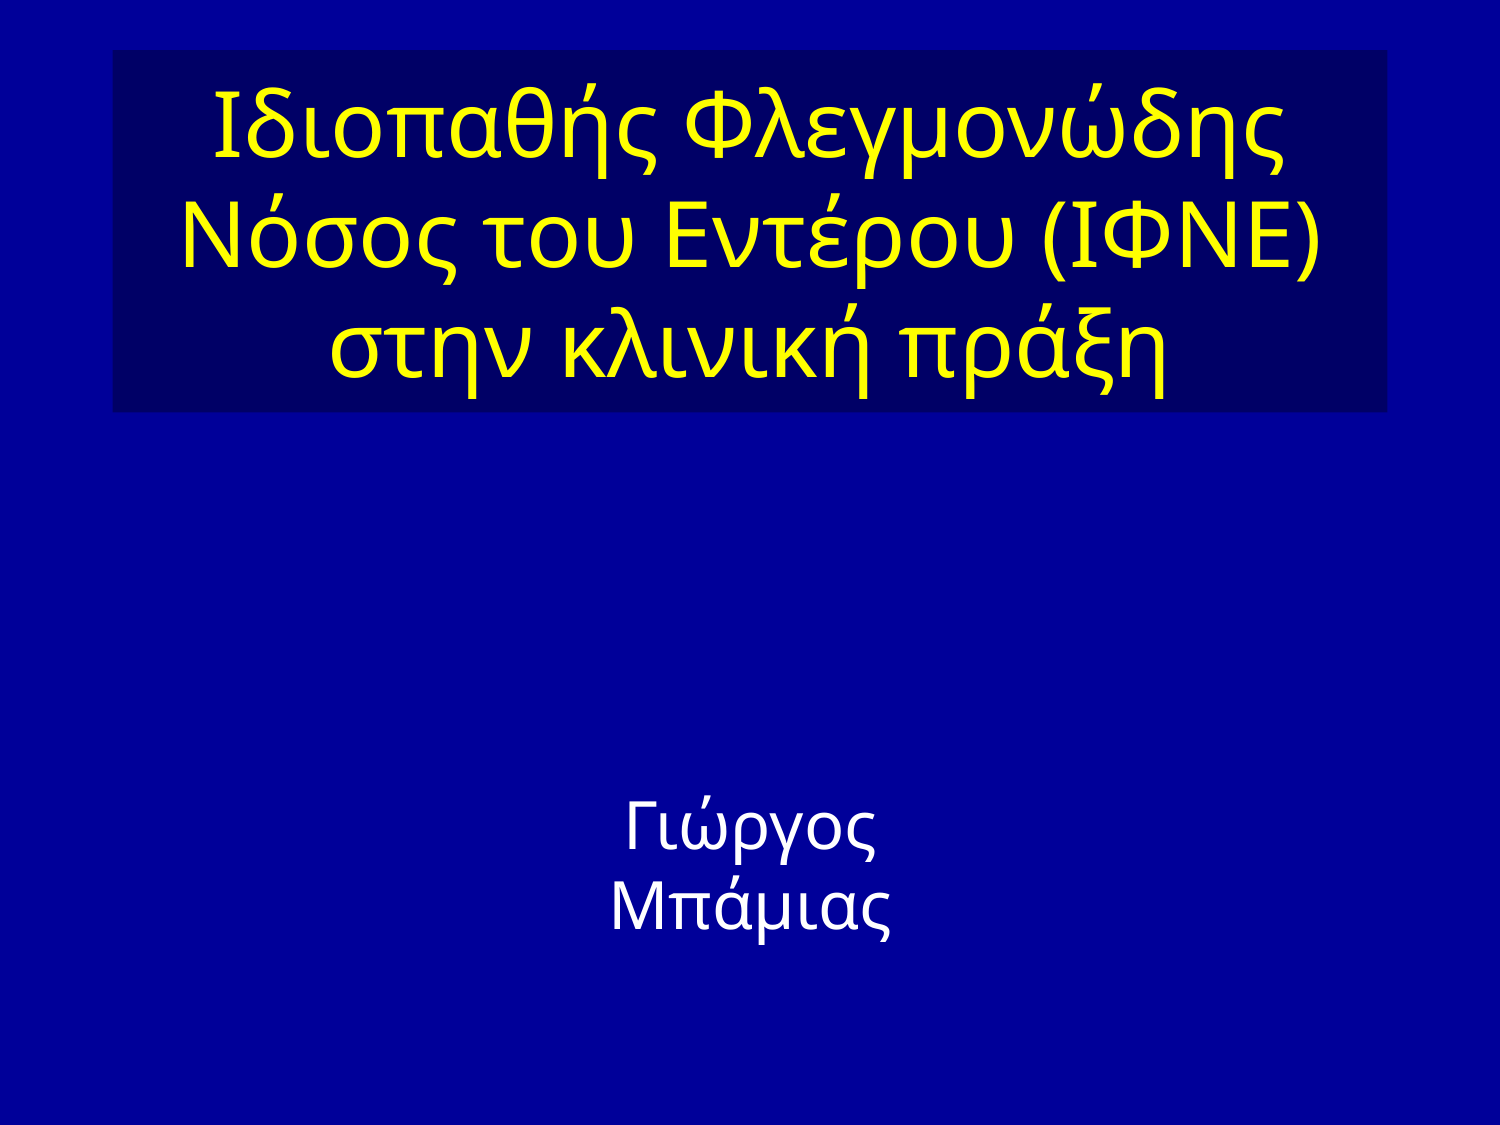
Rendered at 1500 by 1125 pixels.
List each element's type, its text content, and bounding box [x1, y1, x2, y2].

title Ιδιοπαθής Φλεγμονώδης Νόσος του Εντέρου (ΙΦΝΕ) στην κλινική πράξη [112, 49, 1388, 413]
subtitle Γιώργος Μπάμιας [468, 774, 1032, 876]
